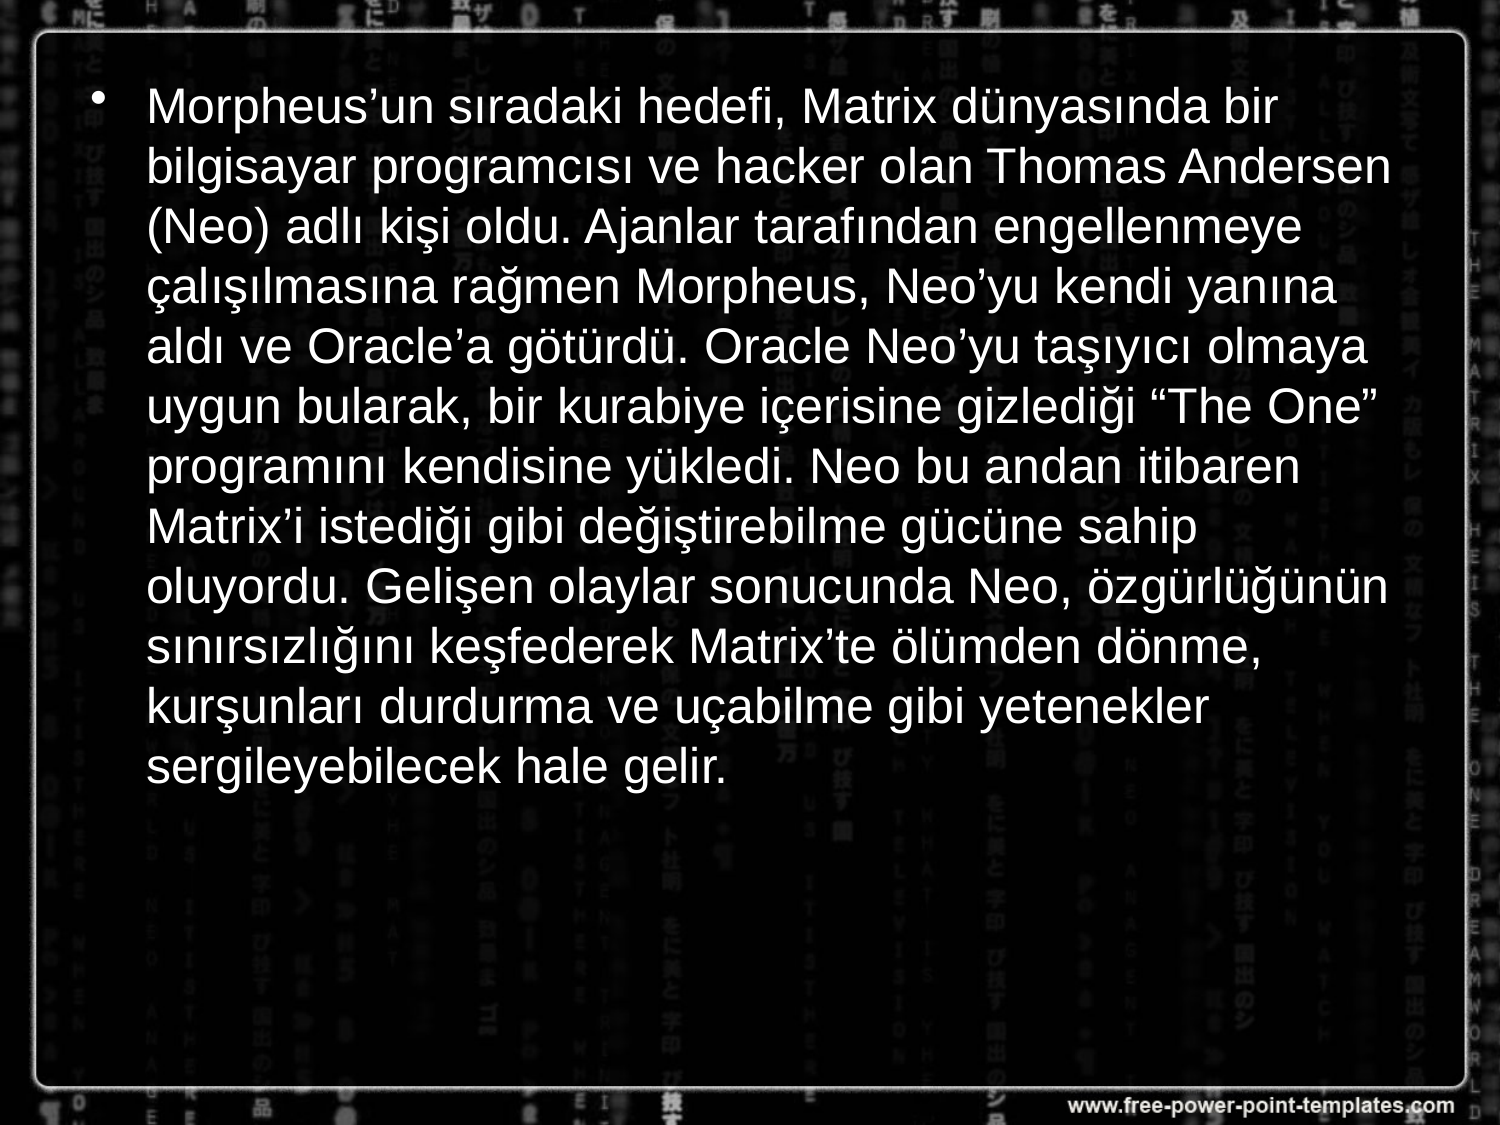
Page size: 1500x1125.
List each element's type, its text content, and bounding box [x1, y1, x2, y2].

picture [0, 0, 1500, 1125]
list Morpheus’un sıradaki hedefi, Matrix dünyasında bir bilgisayar programcısı ve hacker olan Thomas Andersen (Neo) adlı kişi oldu. Ajanlar tarafından engellenmeye çalışılmasına rağmen Morpheus, Neo’yu kendi yanına aldı ve Oracle’a götürdü. Oracle Neo’yu taşıyıcı olmaya uygun bularak, bir kurabiye içerisine gizlediği “The One” programını kendisine yükledi. Neo bu andan itibaren Matrix’i istediği gibi değiştirebilme gücüne sahip oluyordu. Gelişen olaylar sonucunda Neo, özgürlüğünün sınırsızlığını keşfederek Matrix’te ölümden dönme, kurşunları durdurma ve uçabilme gibi yetenekler sergileyebilecek hale gelir. [75, 66, 1425, 1005]
